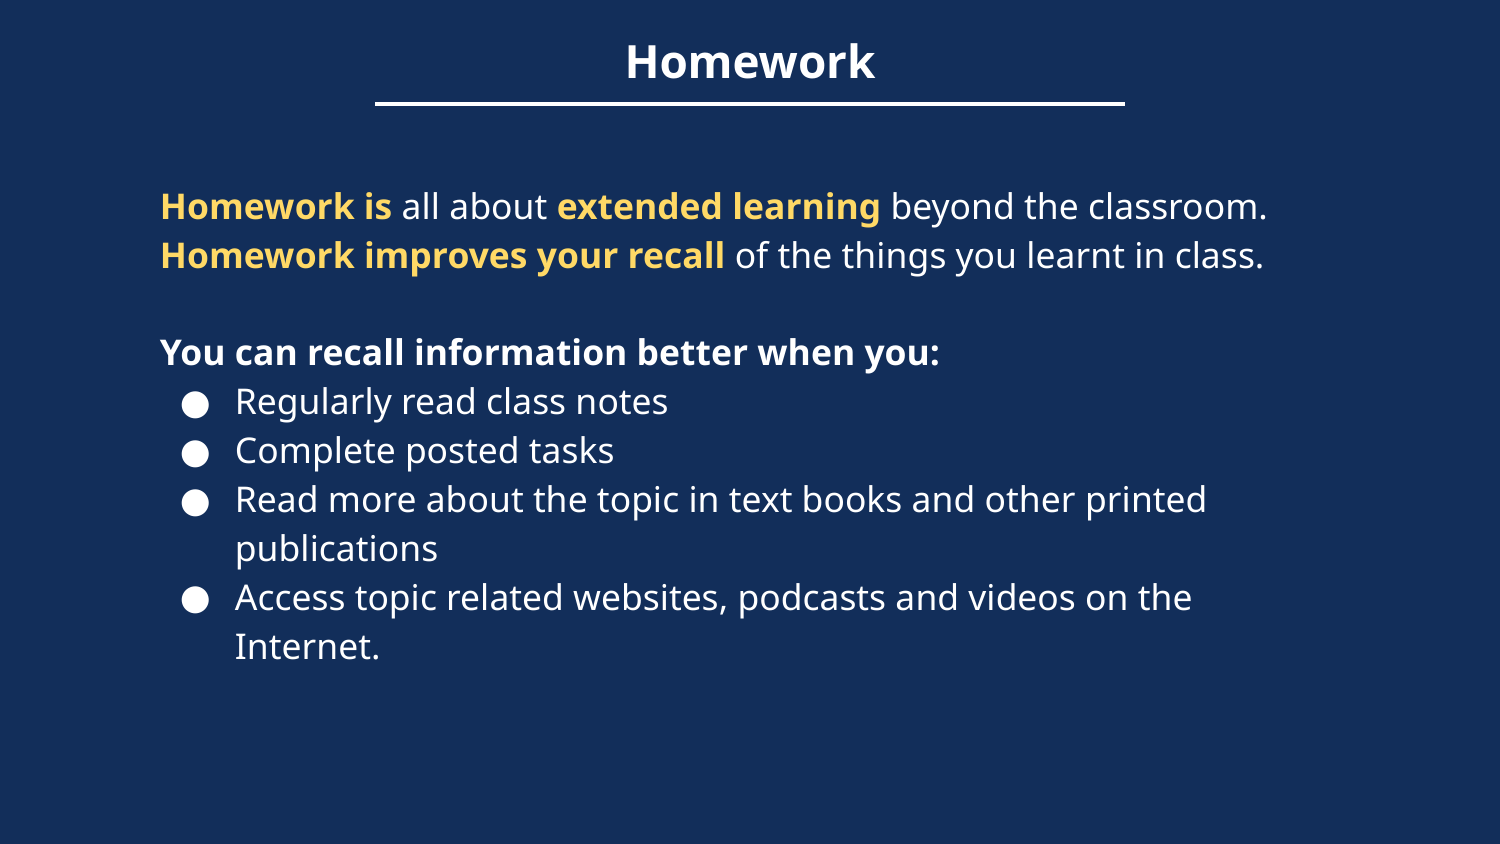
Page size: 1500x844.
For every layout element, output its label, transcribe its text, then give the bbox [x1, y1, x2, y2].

picture [374, 102, 1126, 106]
text_box Homework [359, 17, 1141, 103]
text_box Homework is all about extended learning beyond the classroom. Homework improves your recall of the things you learnt in class. You can recall information better when you: Regularly read class notes Complete posted tasks Read more about the topic in text books and other printed publications Access topic related websites, podcasts and videos on the Internet. [144, 173, 1355, 671]
